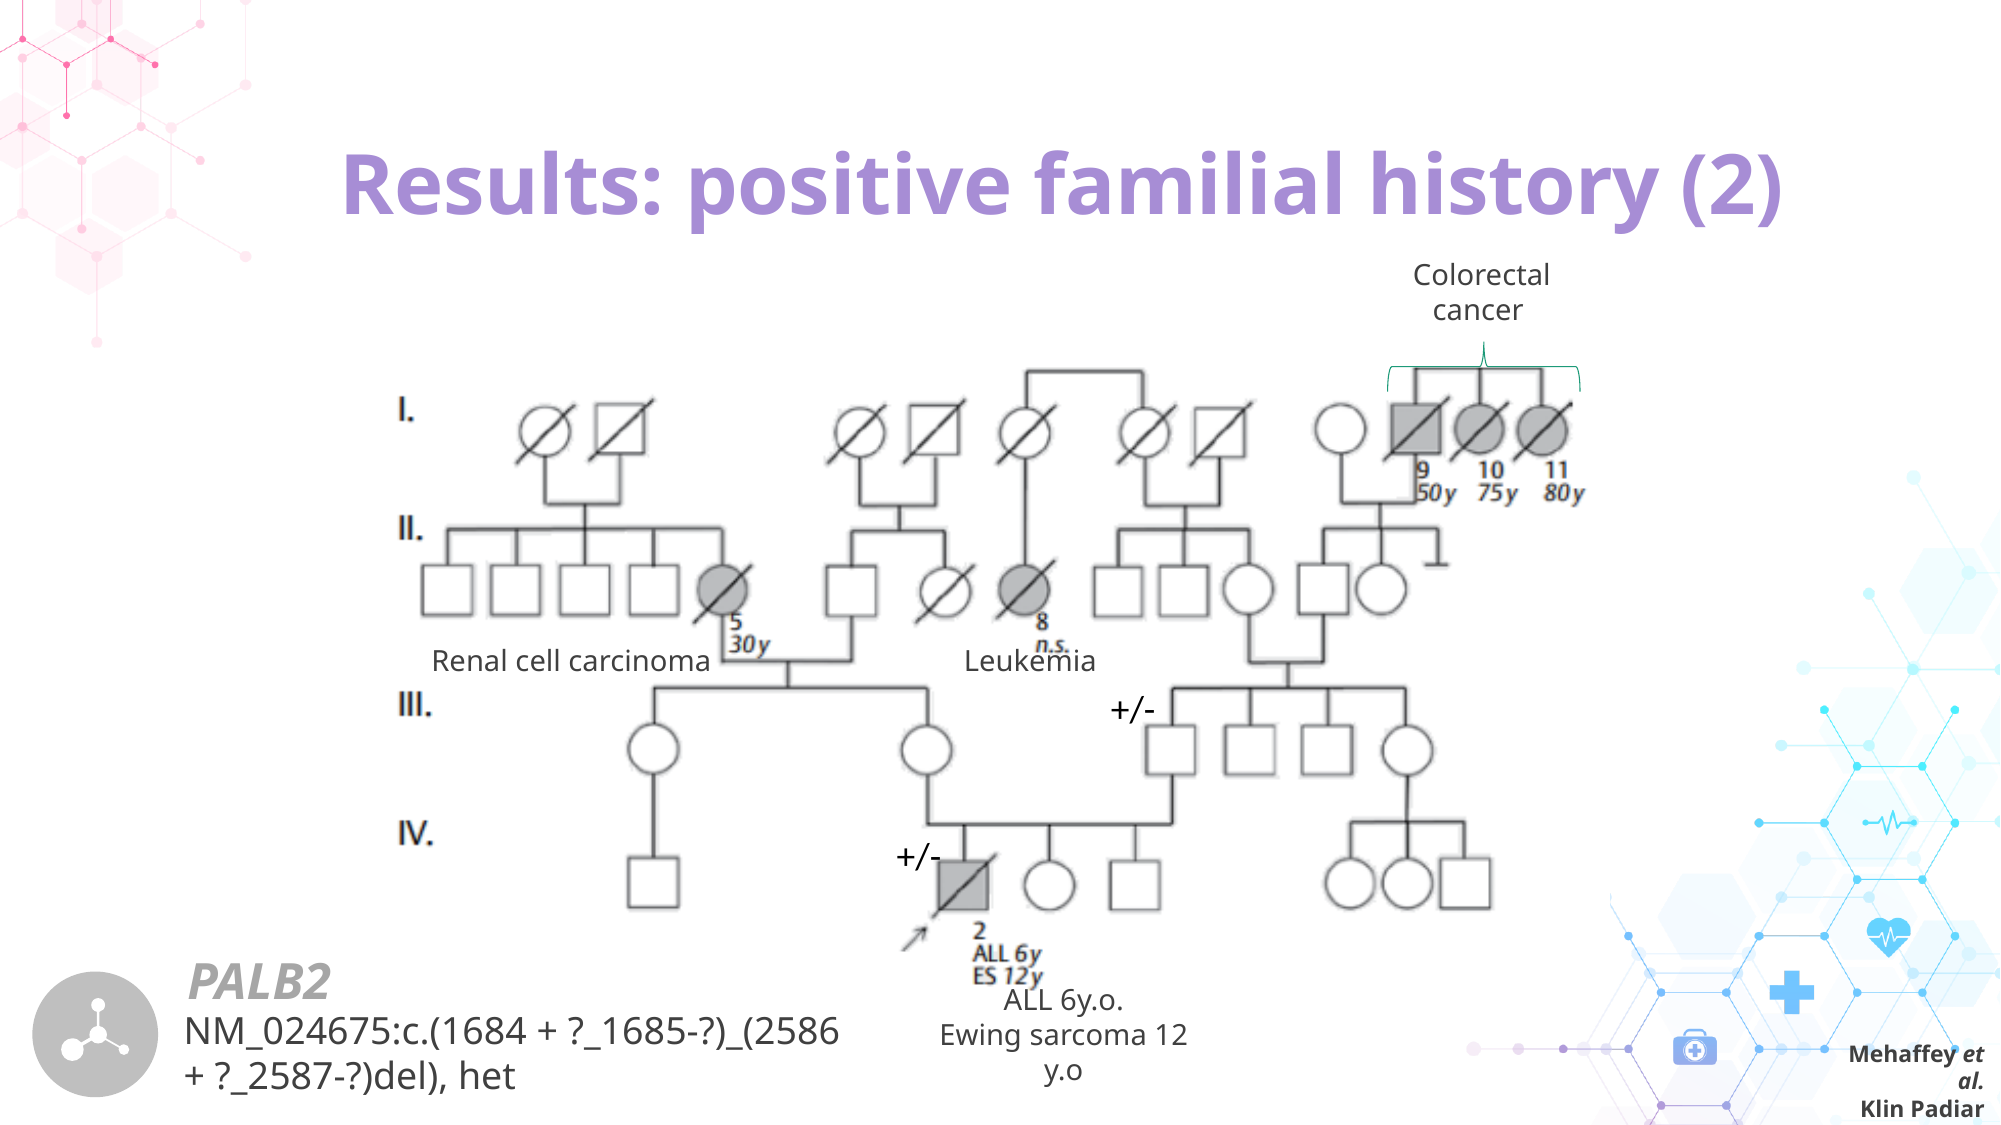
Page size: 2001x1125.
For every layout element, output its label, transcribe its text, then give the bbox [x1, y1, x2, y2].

text_box Results: positive familial history (2) [339, 131, 1785, 232]
picture [0, 0, 2000, 1125]
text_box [32, 949, 894, 1098]
text_box Colorectal cancer [1396, 255, 1561, 326]
text_box [1481, 341, 1486, 360]
text_box ALL 6y.o. Ewing sarcoma 12 y.o [919, 995, 1209, 1087]
text_box Mehaffey et al. Klin Padiar 2021 [1818, 1039, 1985, 1125]
